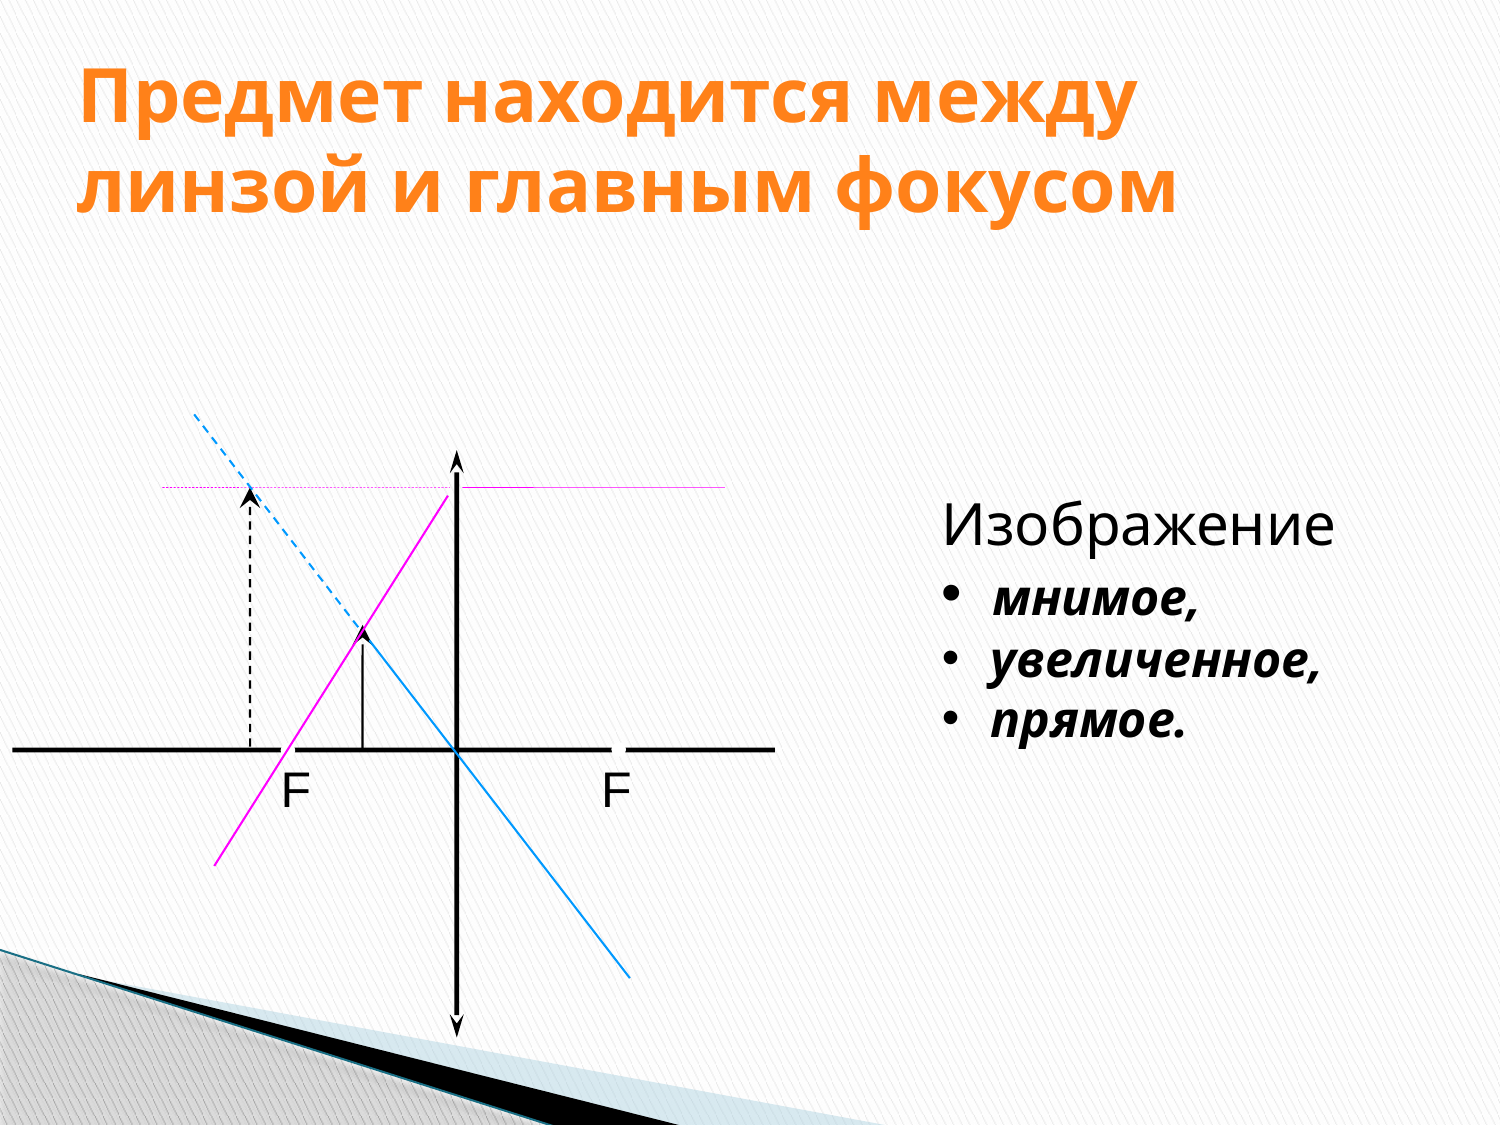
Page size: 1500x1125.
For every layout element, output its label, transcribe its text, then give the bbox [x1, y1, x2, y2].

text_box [12, 449, 776, 1038]
title Предмет находится между линзой и главным фокусом [62, 24, 1463, 250]
text_box Изображение мнимое, увеличенное, прямое. [927, 479, 1412, 755]
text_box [162, 409, 726, 986]
